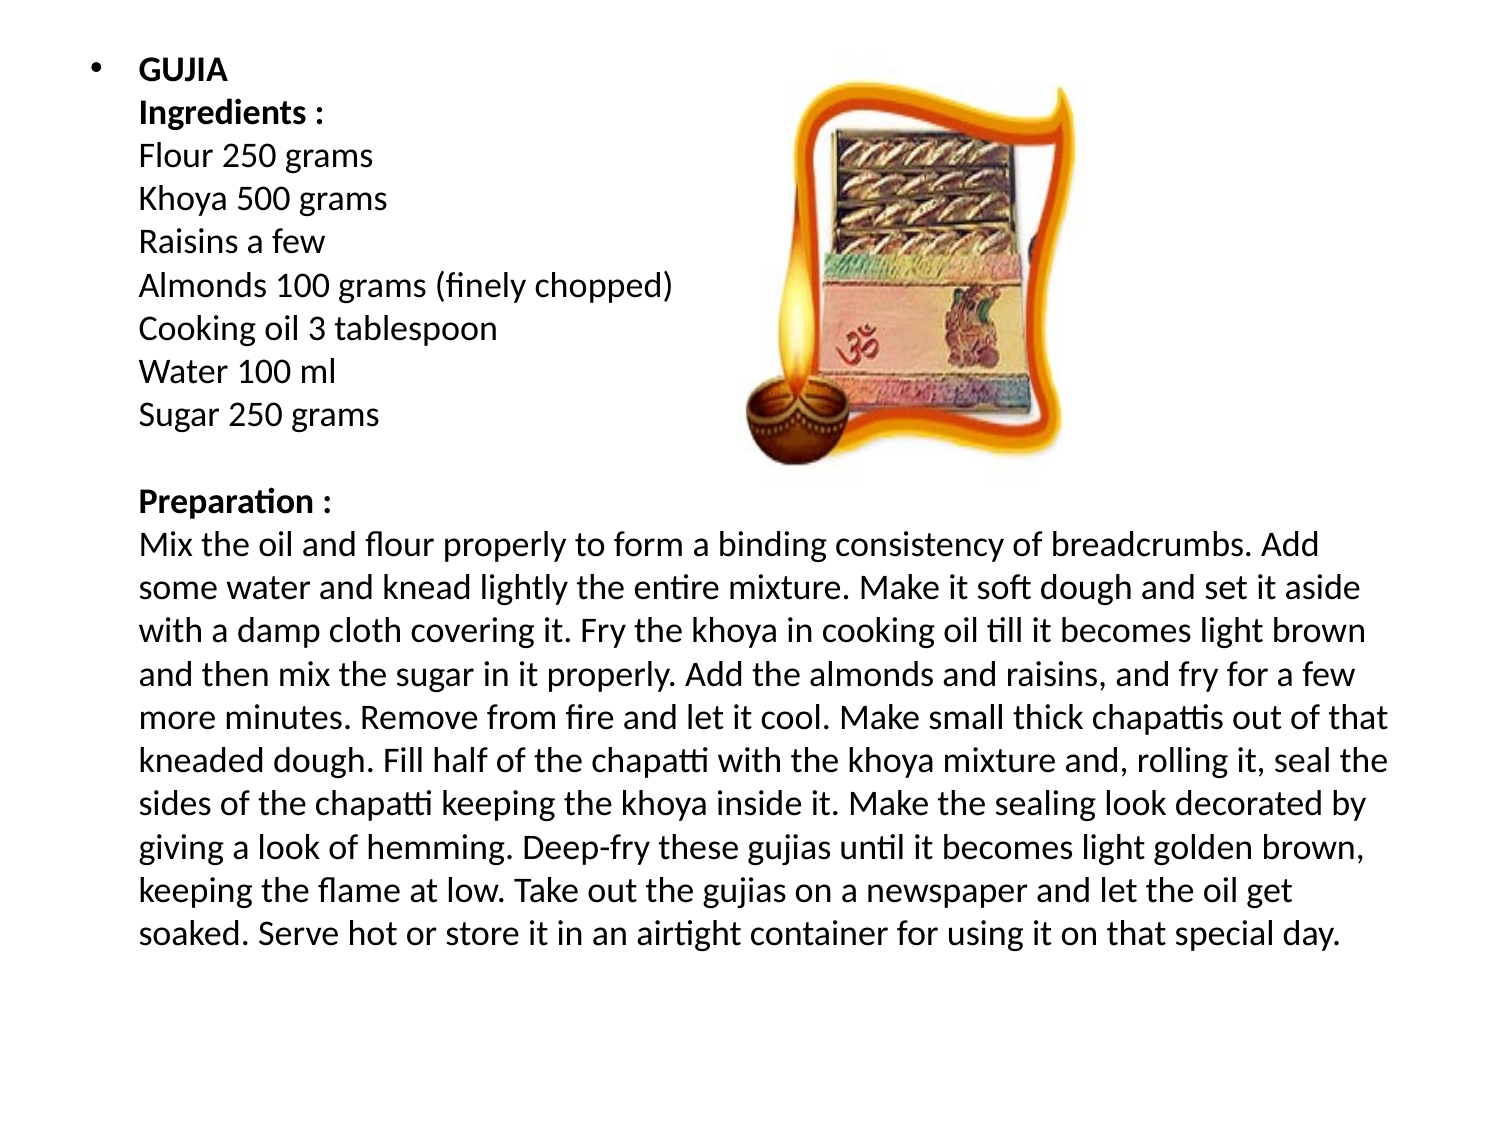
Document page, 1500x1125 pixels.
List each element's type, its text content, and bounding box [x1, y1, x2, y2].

picture [737, 49, 1090, 487]
list GUJIA Ingredients : Flour 250 grams Khoya 500 grams Raisins a few Almonds 100 grams (finely chopped) Cooking oil 3 tablespoon Water 100 ml Sugar 250 grams Preparation : Mix the oil and flour properly to form a binding consistency of breadcrumbs. Add some water and knead lightly the entire mixture. Make it soft dough and set it aside with a damp cloth covering it. Fry the khoya in cooking oil till it becomes light brown and then mix the sugar in it properly. Add the almonds and raisins, and fry for a few more minutes. Remove from fire and let it cool. Make small thick chapattis out of that kneaded dough. Fill half of the chapatti with the khoya mixture and, rolling it, seal the sides of the chapatti keeping the khoya inside it. Make the sealing look decorated by giving a look of hemming. Deep-fry these gujias until it becomes light golden brown, keeping the flame at low. Take out the gujias on a newspaper and let the oil get soaked. Serve hot or store it in an airtight container for using it on that special day. [75, 37, 1425, 1005]
